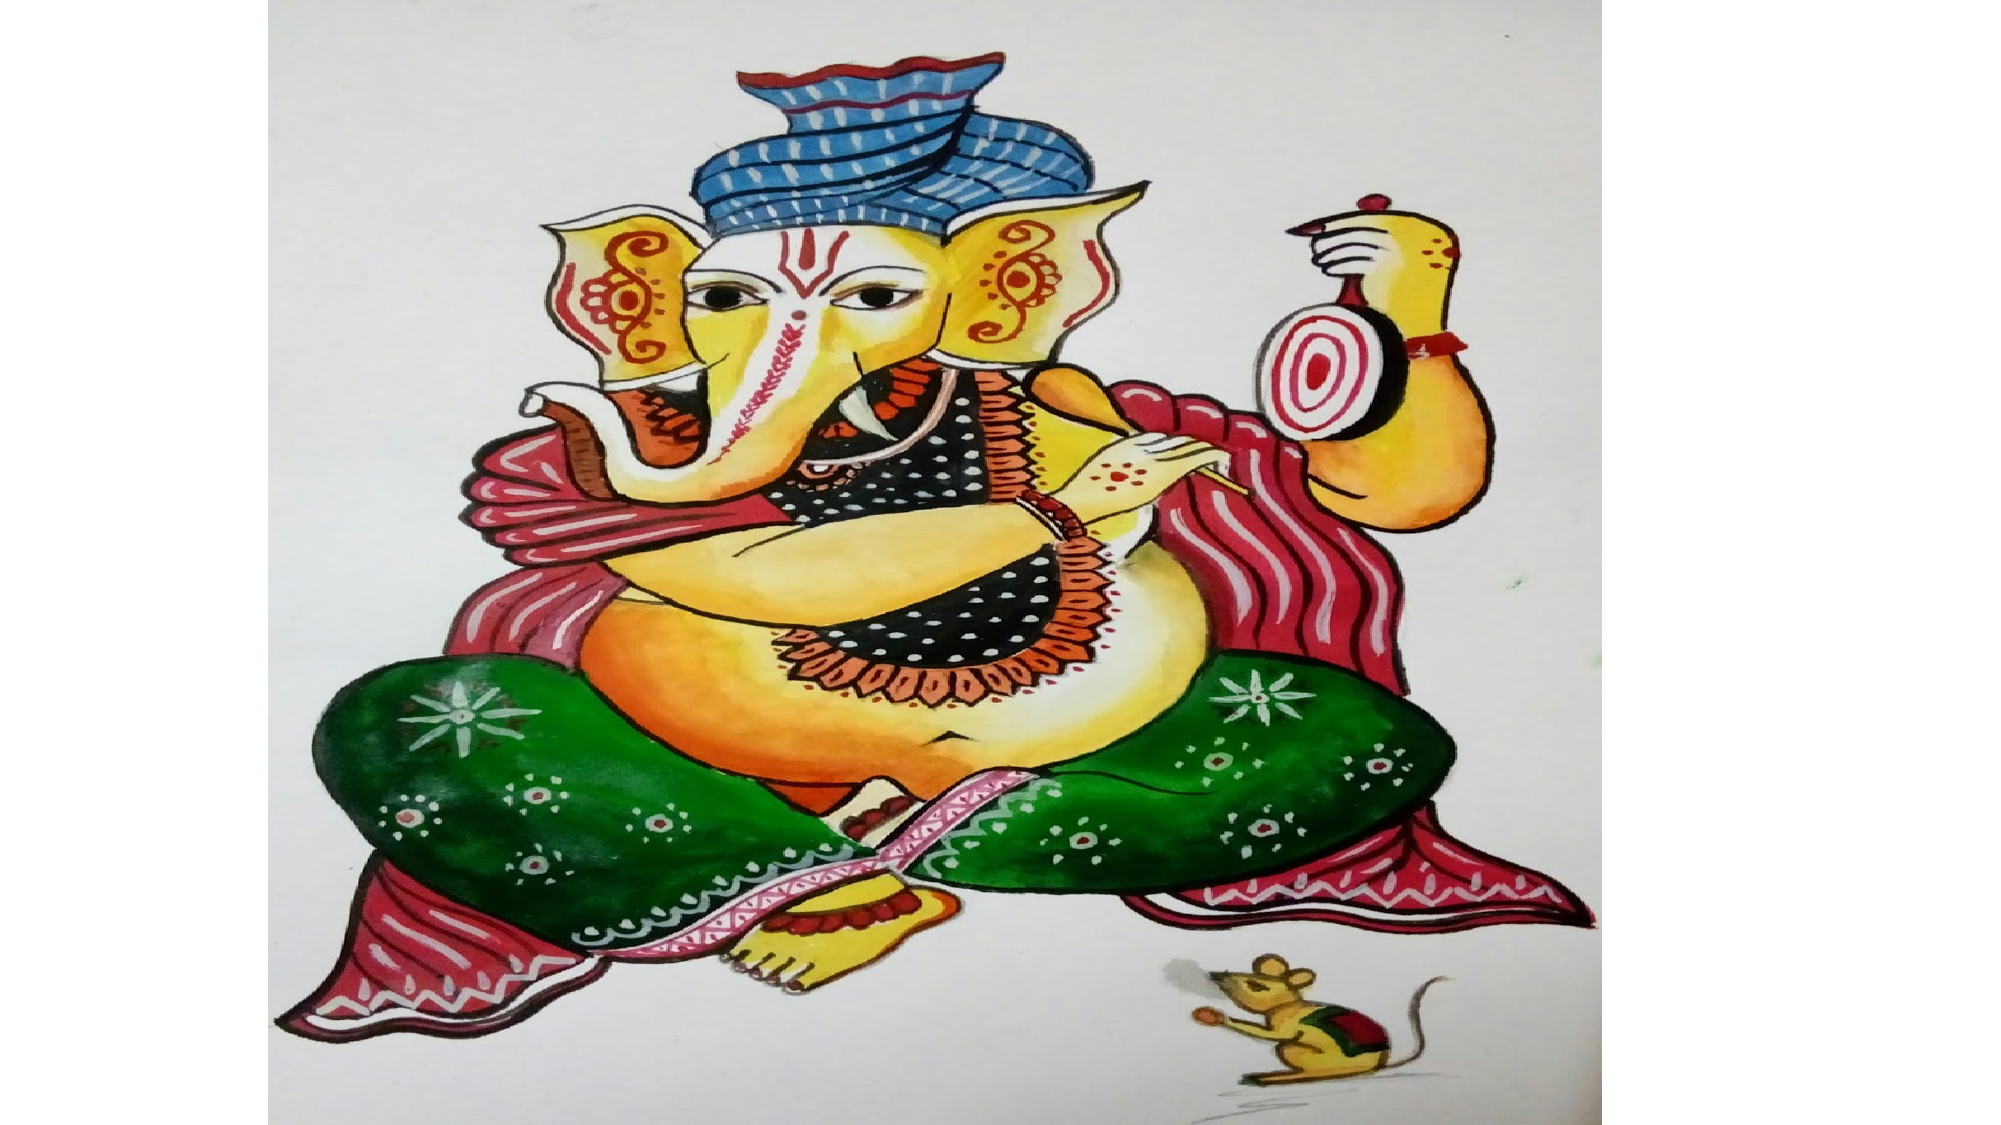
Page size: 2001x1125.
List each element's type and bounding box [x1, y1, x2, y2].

picture [268, 0, 1602, 1125]
